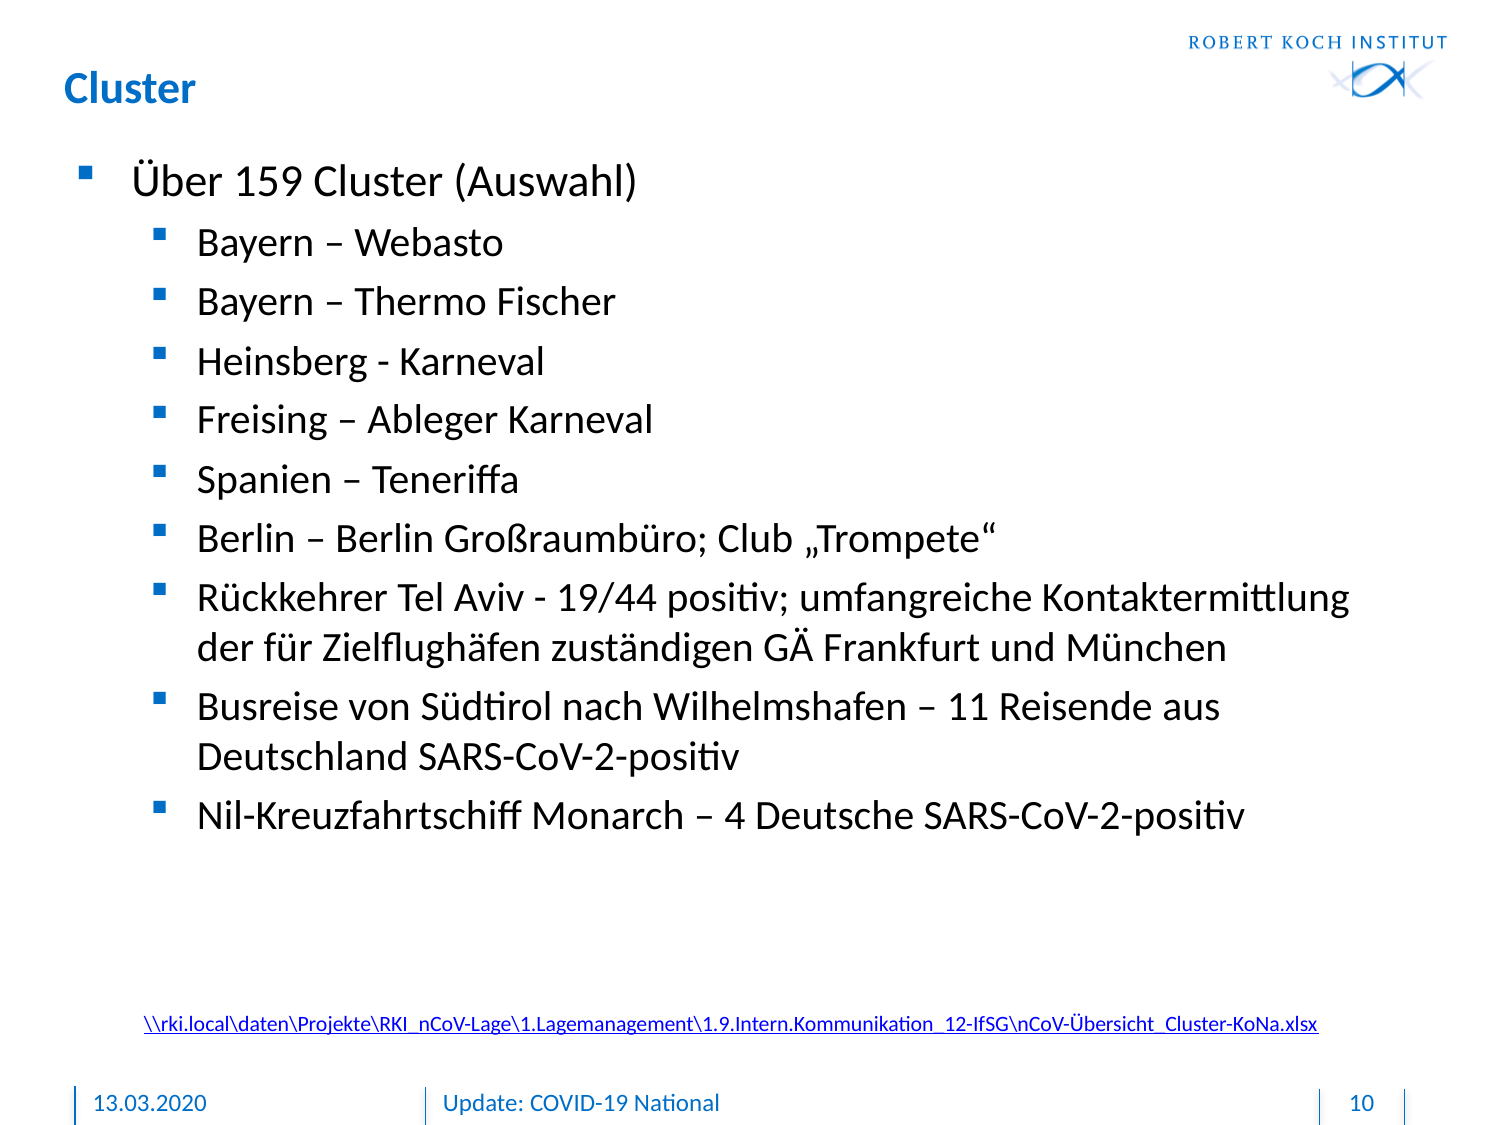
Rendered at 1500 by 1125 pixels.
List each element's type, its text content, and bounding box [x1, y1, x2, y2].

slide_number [92, 1086, 398, 1119]
footer Update: COVID-19 National [442, 1086, 1293, 1119]
text_box \\rki.local\daten\Projekte\RKI_nCoV-Lage\1.Lagemanagement\1.9.Intern.Kommunikation_12-IfSG\nCoV-Übersicht_Cluster-KoNa.xlsx [129, 1002, 1335, 1070]
slide_number 10 [1321, 1086, 1403, 1119]
picture [1182, 29, 1454, 109]
list Über 159 Cluster (Auswahl) Bayern – Webasto Bayern – Thermo Fischer Heinsberg - Karneval Freising – Ableger Karneval Spanien – Teneriffa Berlin – Berlin Großraumbüro; Club „Trompete“ Rückkehrer Tel Aviv - 19/44 positiv; umfangreiche Kontaktermittlung der für Zielflughäfen zuständigen GÄ Frankfurt und München Busreise von Südtirol nach Wilhelmshafen – 11 Reisende aus Deutschland SARS-CoV-2-positiv Nil-Kreuzfahrtschiff Monarch – 4 Deutsche SARS-CoV-2-positiv [75, 151, 1403, 1037]
title Cluster [64, 58, 1392, 114]
